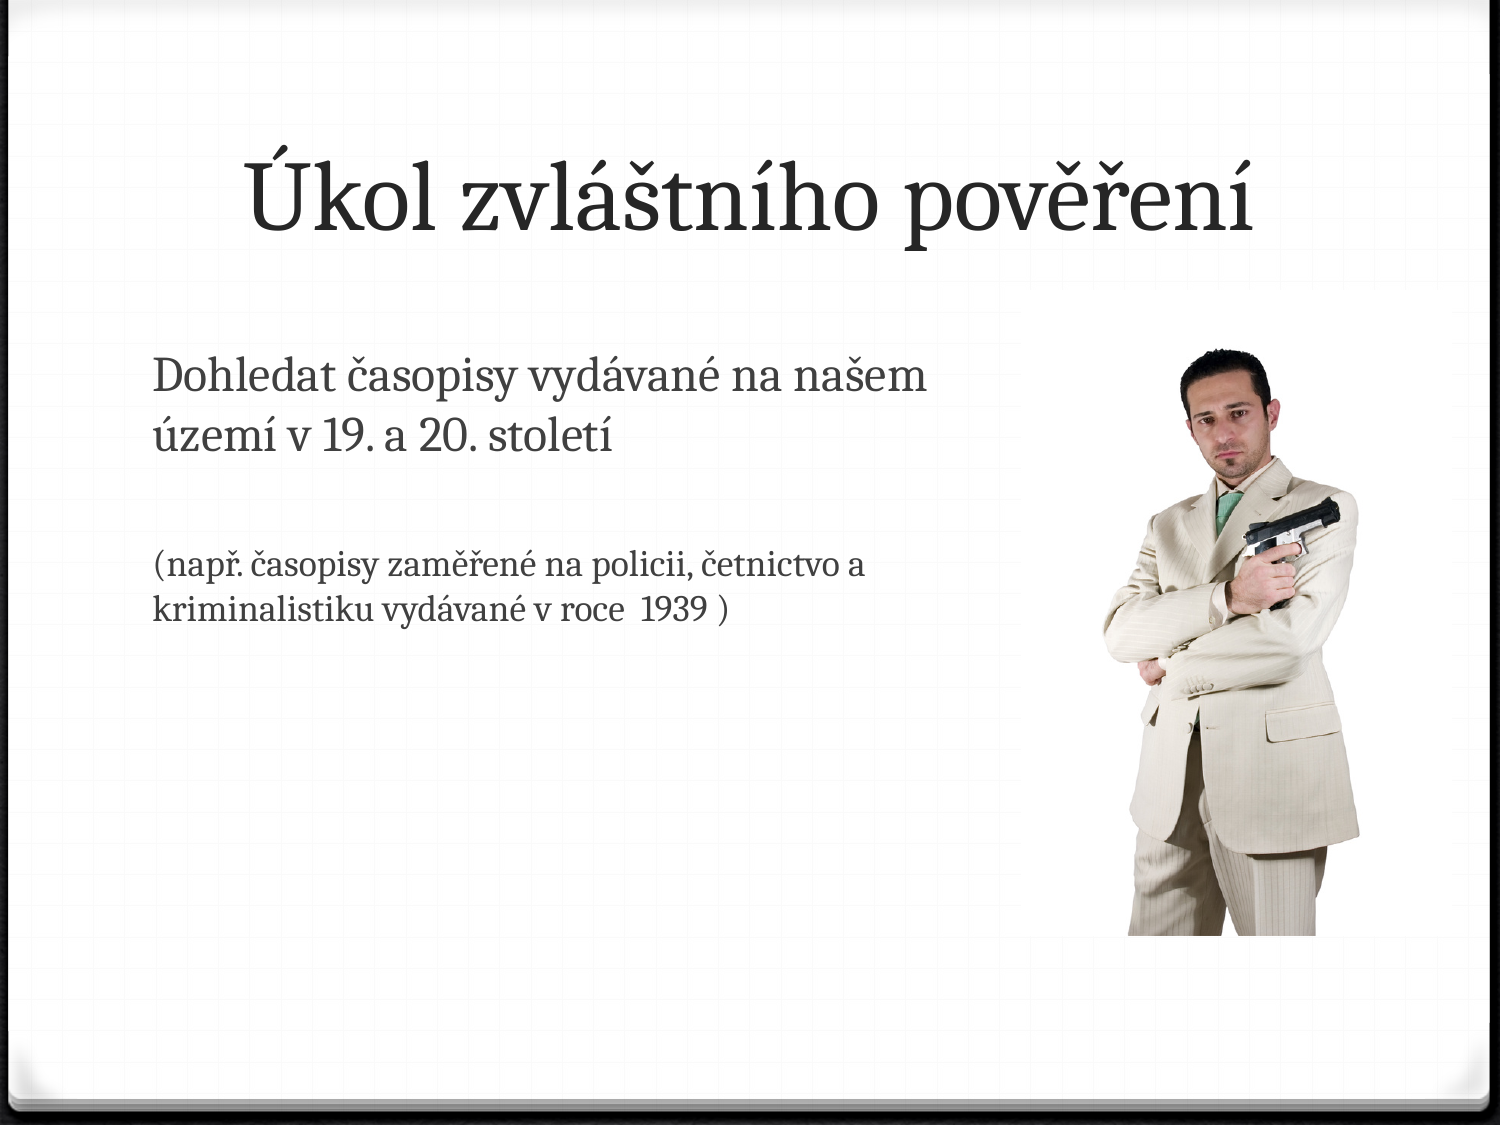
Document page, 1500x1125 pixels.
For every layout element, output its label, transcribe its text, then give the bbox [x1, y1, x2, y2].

title Úkol zvláštního pověření [90, 71, 1410, 309]
picture [0, 0, 1500, 1125]
list Dohledat časopisy vydávané na našem území v 19. a 20. století (např. časopisy zaměřené na policii, četnictvo a kriminalistiku vydávané v roce 1939 ) [137, 334, 1022, 983]
